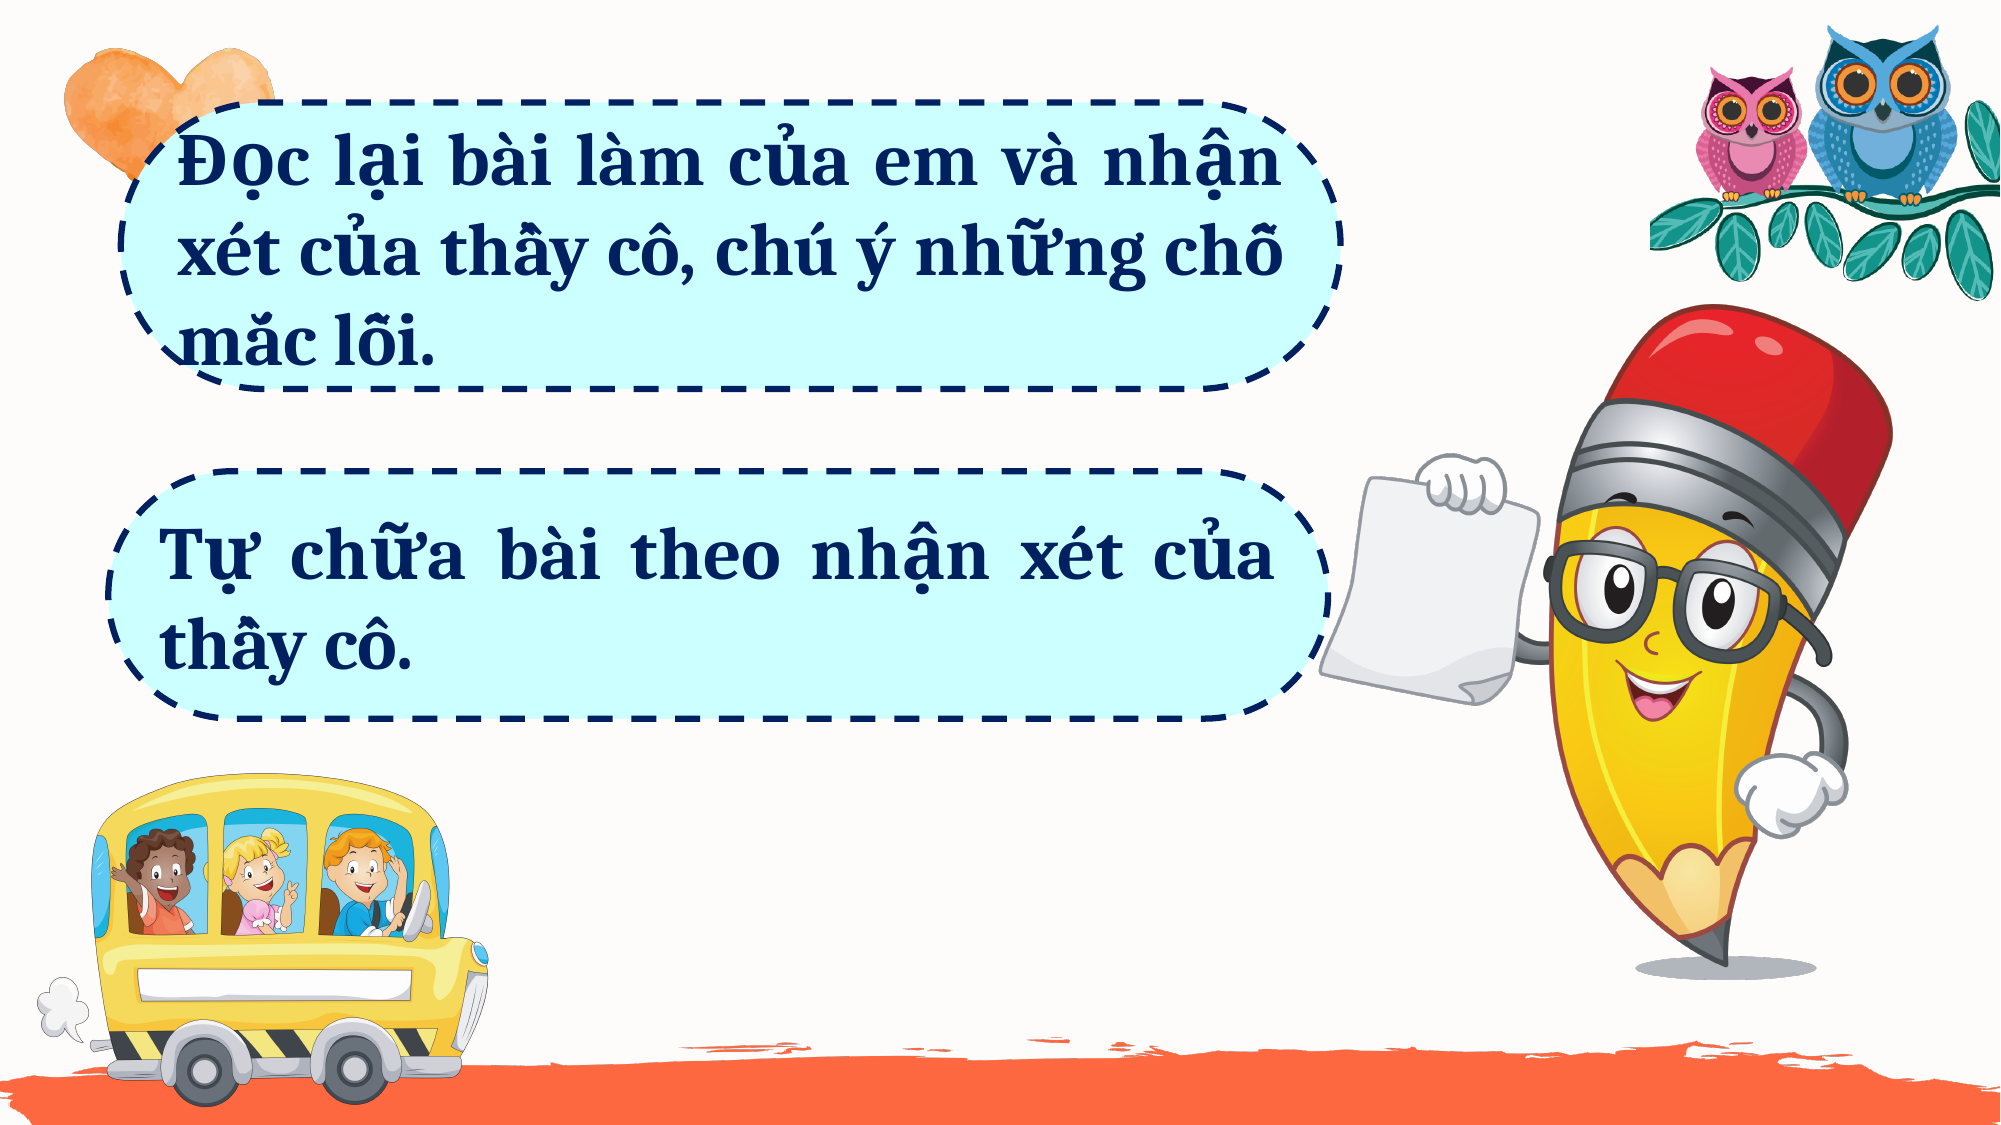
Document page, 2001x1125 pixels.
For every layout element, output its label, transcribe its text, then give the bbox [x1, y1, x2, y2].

picture [1650, 24, 2000, 302]
picture [1312, 304, 1893, 980]
text_box Tự chữa bài theo nhận xét của thầy cô. [108, 471, 1307, 719]
picture [0, 762, 2001, 1125]
text_box Đọc lại bài làm của em và nhận xét của thầy cô, chú ý những chỗ mắc lỗi. [120, 102, 1341, 389]
picture [63, 46, 276, 226]
